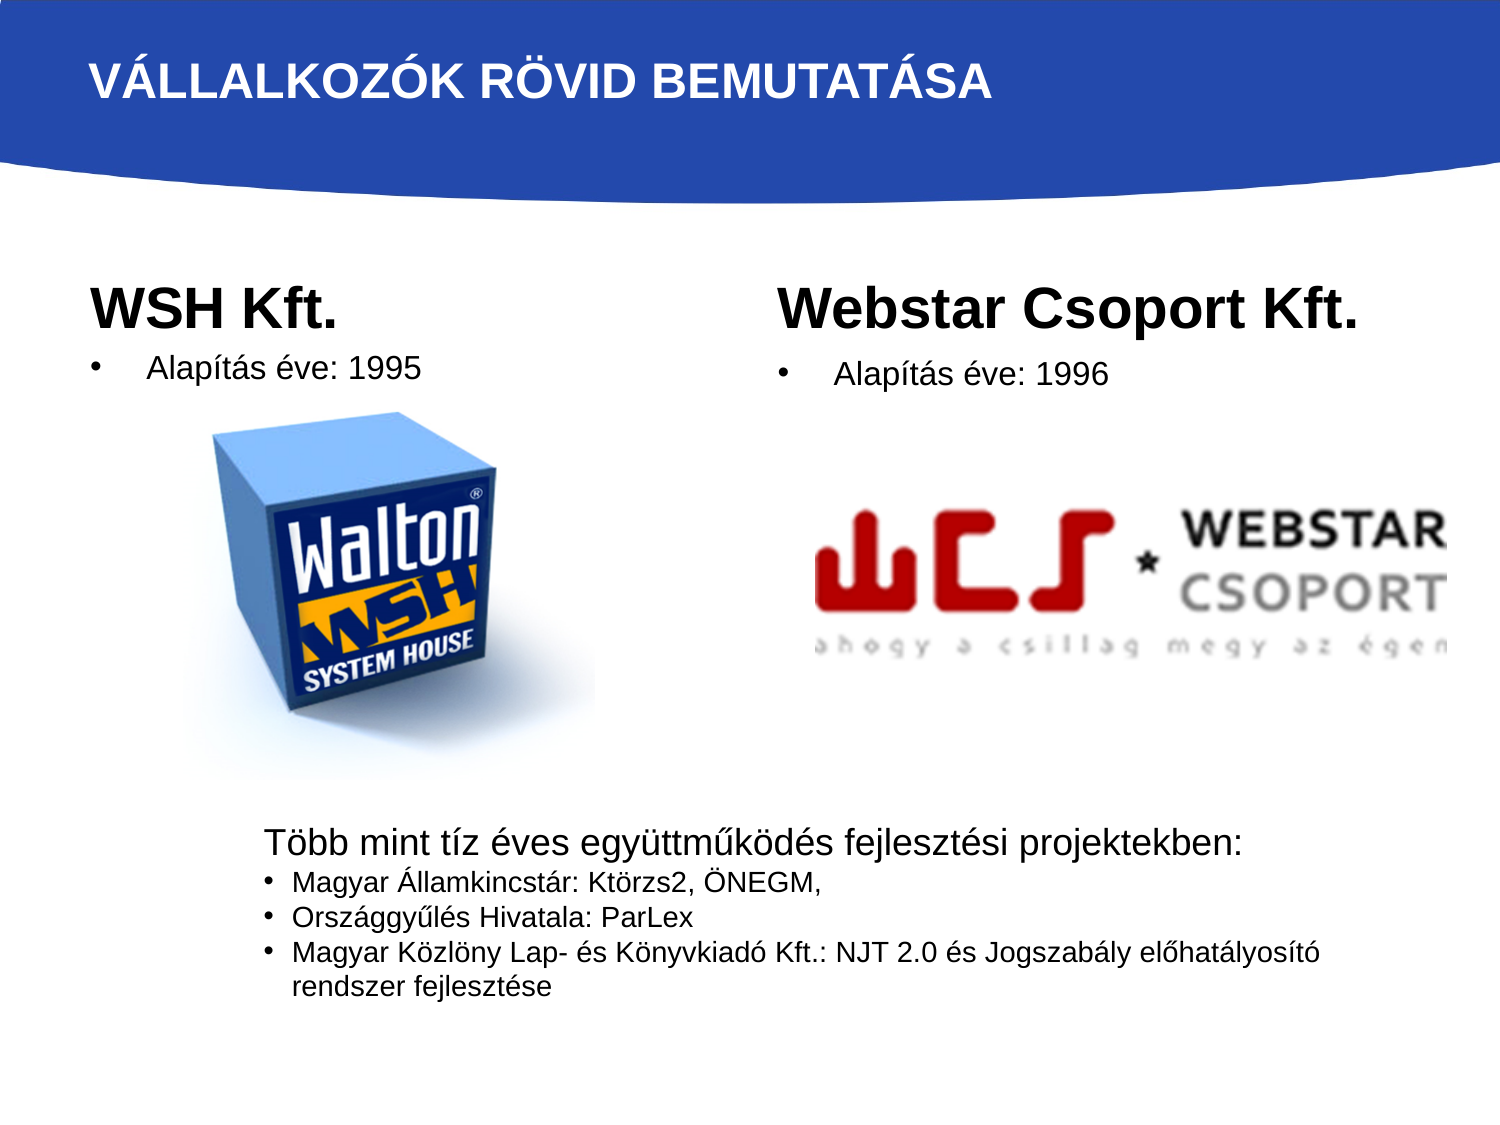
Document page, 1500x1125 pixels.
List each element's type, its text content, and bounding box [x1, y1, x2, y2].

text_box Több mint tíz éves együttműködés fejlesztési projektekben: Magyar Államkincstár: Ktörzs2, ÖNEGM, Országgyűlés Hivatala: ParLex Magyar Közlöny Lap- és Könyvkiadó Kft.: NJT 2.0 és Jogszabály előhatályosító rendszer fejlesztése [248, 810, 1424, 1100]
title Vállalkozók rövid bemutatása [73, 7, 1294, 149]
picture [0, 0, 1500, 1125]
list Webstar Csoport Kft. Alapítás éve: 1996 [762, 262, 1447, 740]
list WSH Kft. Alapítás éve: 1995 [75, 262, 703, 780]
